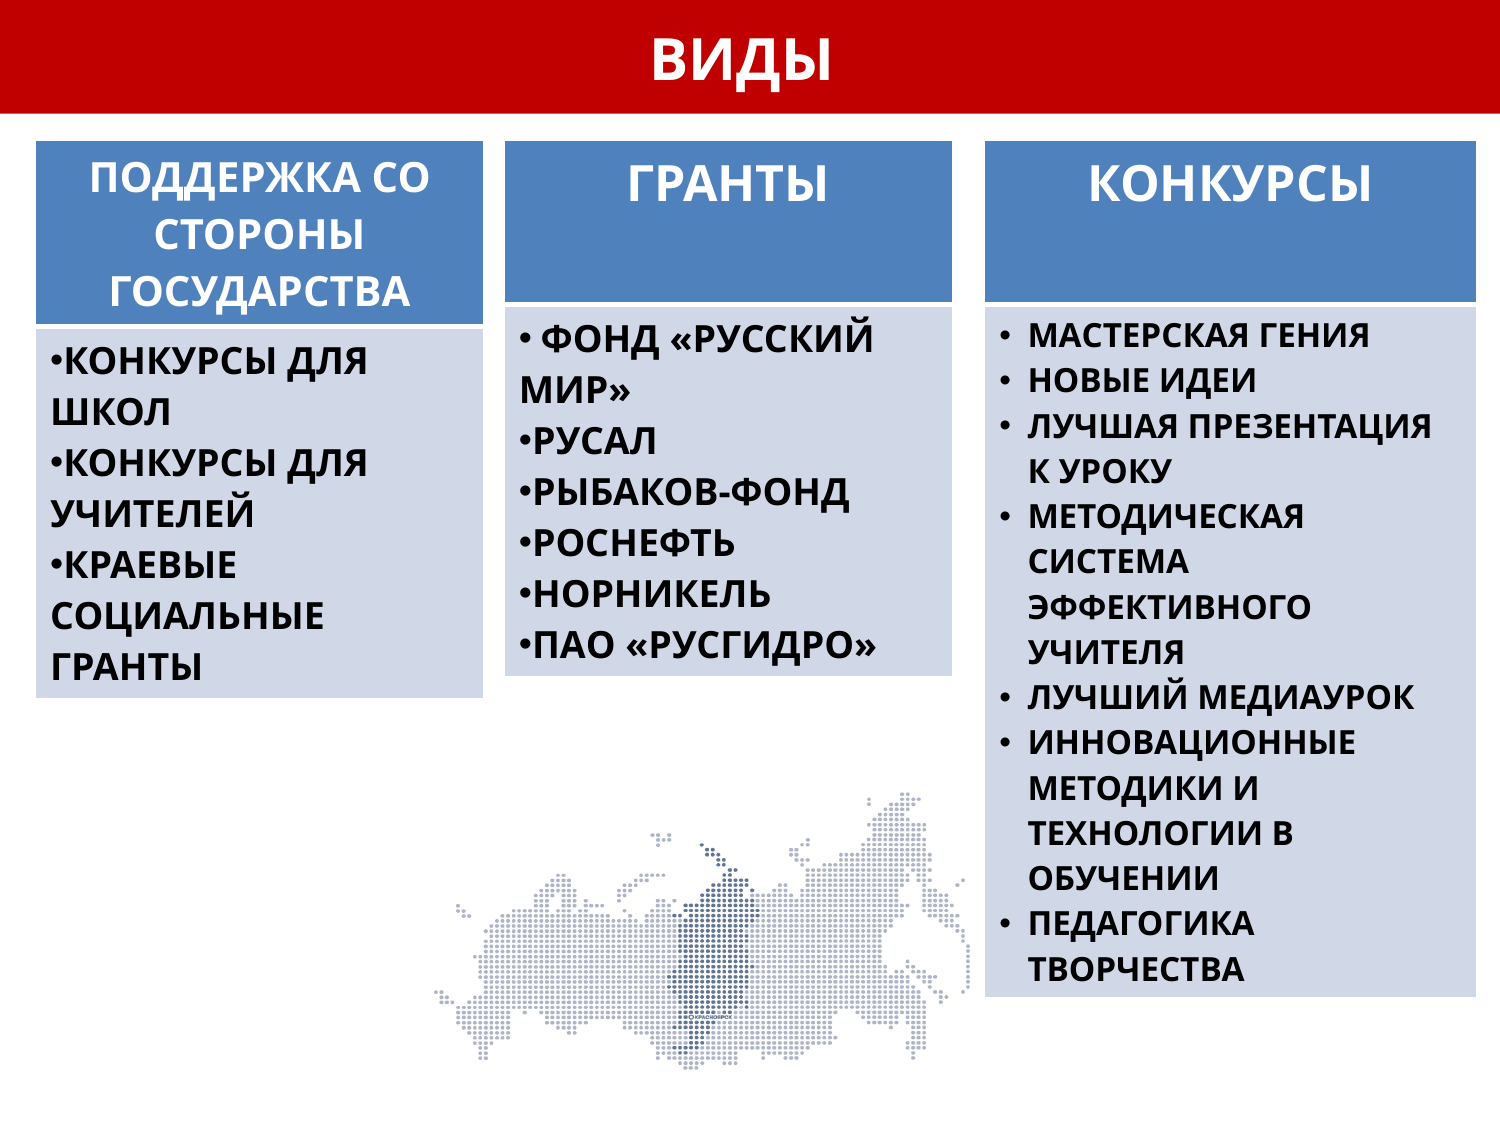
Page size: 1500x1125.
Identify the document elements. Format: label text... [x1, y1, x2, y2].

table_cell КОНКУРСЫ ДЛЯ ШКОЛ КОНКУРСЫ ДЛЯ УЧИТЕЛЕЙ КРАЕВЫЕ СОЦИАЛЬНЫЕ ГРАНТЫ [36, 329, 483, 698]
picture [421, 784, 996, 1089]
table_header ПОДДЕРЖКА СО СТОРОНЫ ГОСУДАРСТВА [36, 141, 483, 324]
table_header КОНКУРСЫ [985, 141, 1476, 302]
text_box ВИДЫ [0, 0, 1500, 116]
table_cell МАСТЕРСКАЯ ГЕНИЯ НОВЫЕ ИДЕИ ЛУЧШАЯ ПРЕЗЕНТАЦИЯ К УРОКУ МЕТОДИЧЕСКАЯ СИСТЕМА ЭФФЕКТИВНОГО УЧИТЕЛЯ ЛУЧШИЙ МЕДИАУРОК ИННОВАЦИОННЫЕ МЕТОДИКИ И ТЕХНОЛОГИИ В ОБУЧЕНИИ ПЕДАГОГИКА ТВОРЧЕСТВА [985, 307, 1476, 997]
table_cell ФОНД «РУССКИЙ МИР» РУСАЛ РЫБАКОВ-ФОНД РОСНЕФТЬ НОРНИКЕЛЬ ПАО «РУСГИДРО» [505, 307, 952, 676]
table_header ГРАНТЫ [505, 141, 952, 302]
